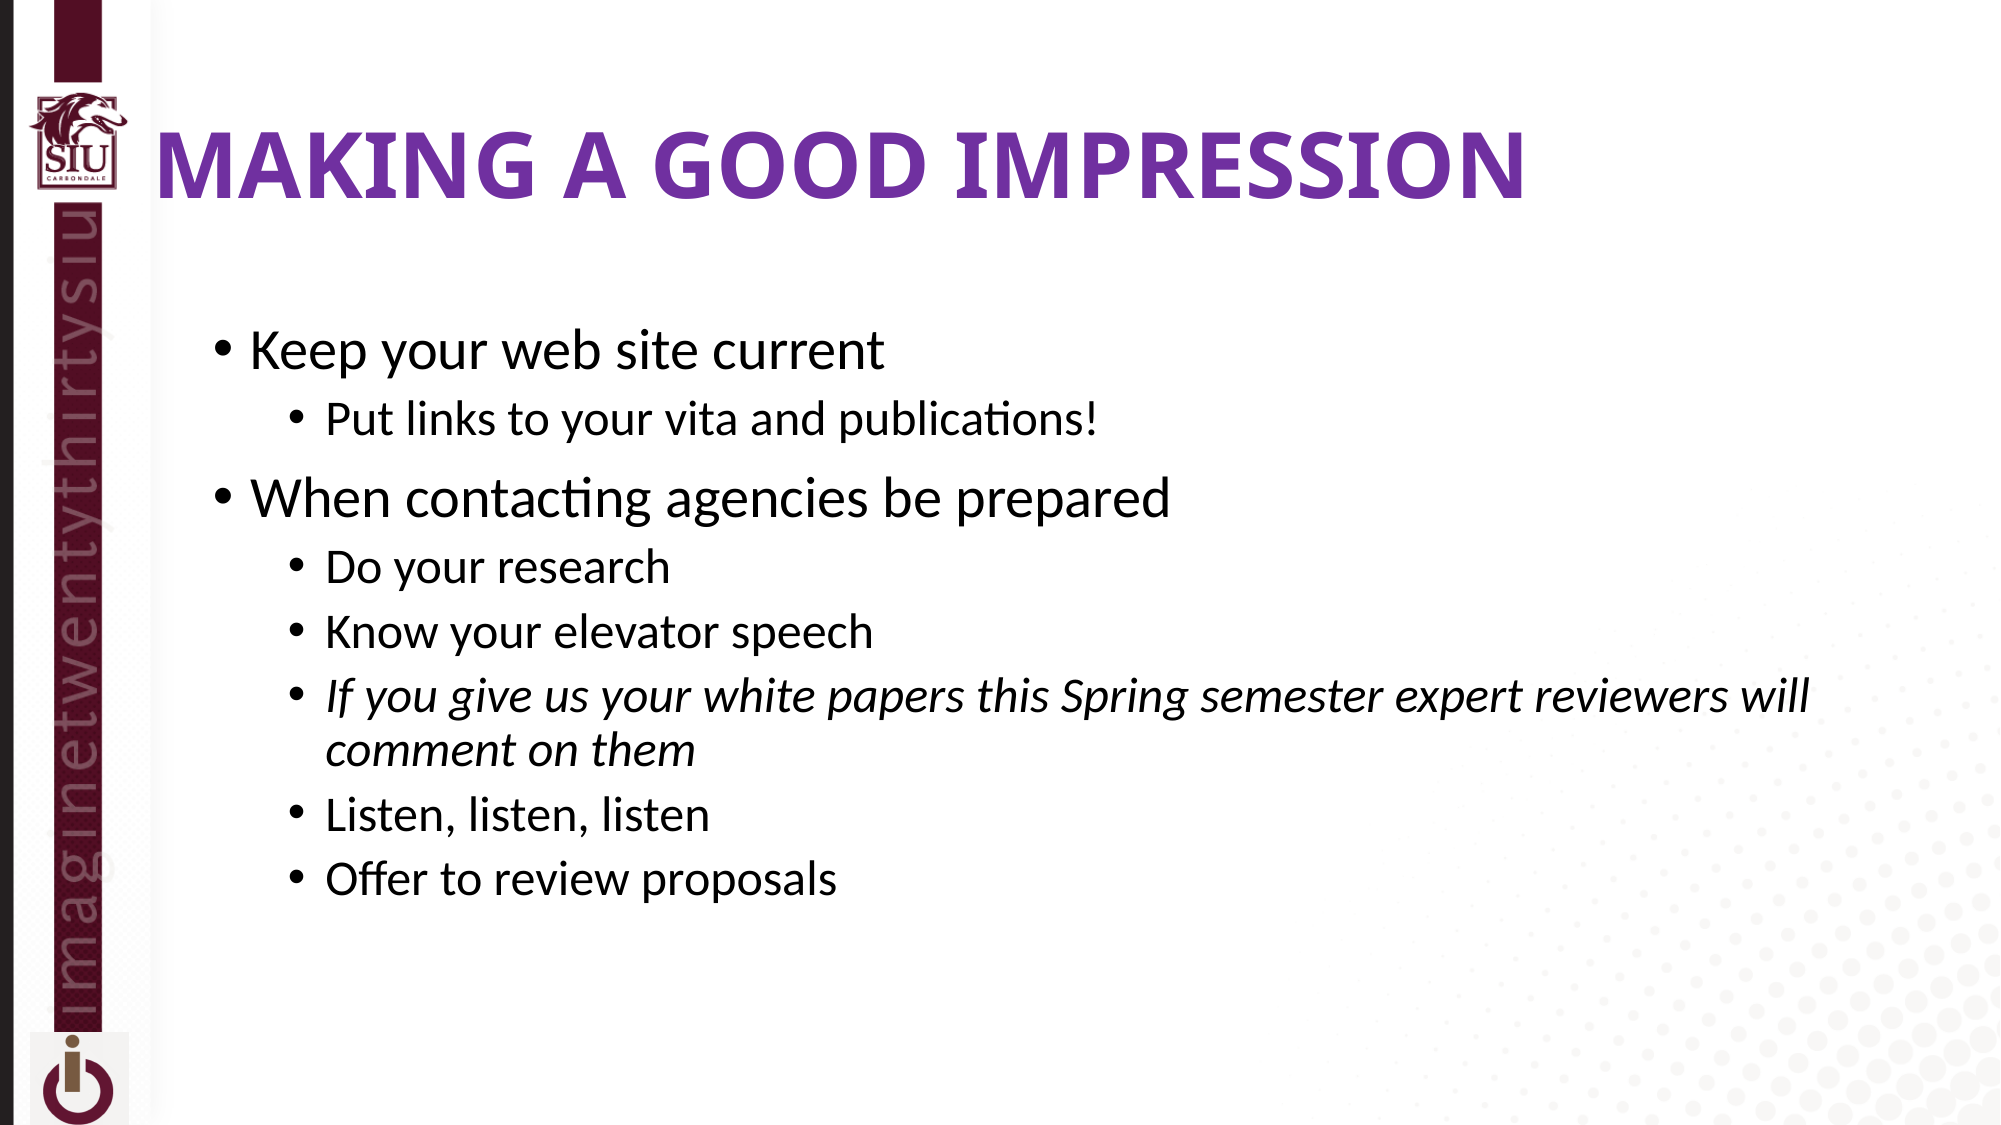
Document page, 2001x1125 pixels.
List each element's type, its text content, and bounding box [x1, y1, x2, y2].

list Keep your web site current Put links to your vita and publications! When contacting agencies be prepared Do your research Know your elevator speech If you give us your white papers this Spring semester expert reviewers will comment on them Listen, listen, listen Offer to review proposals [198, 311, 1942, 1042]
picture [0, 0, 2001, 1125]
title MAKING A GOOD IMPRESSION [137, 59, 1863, 278]
